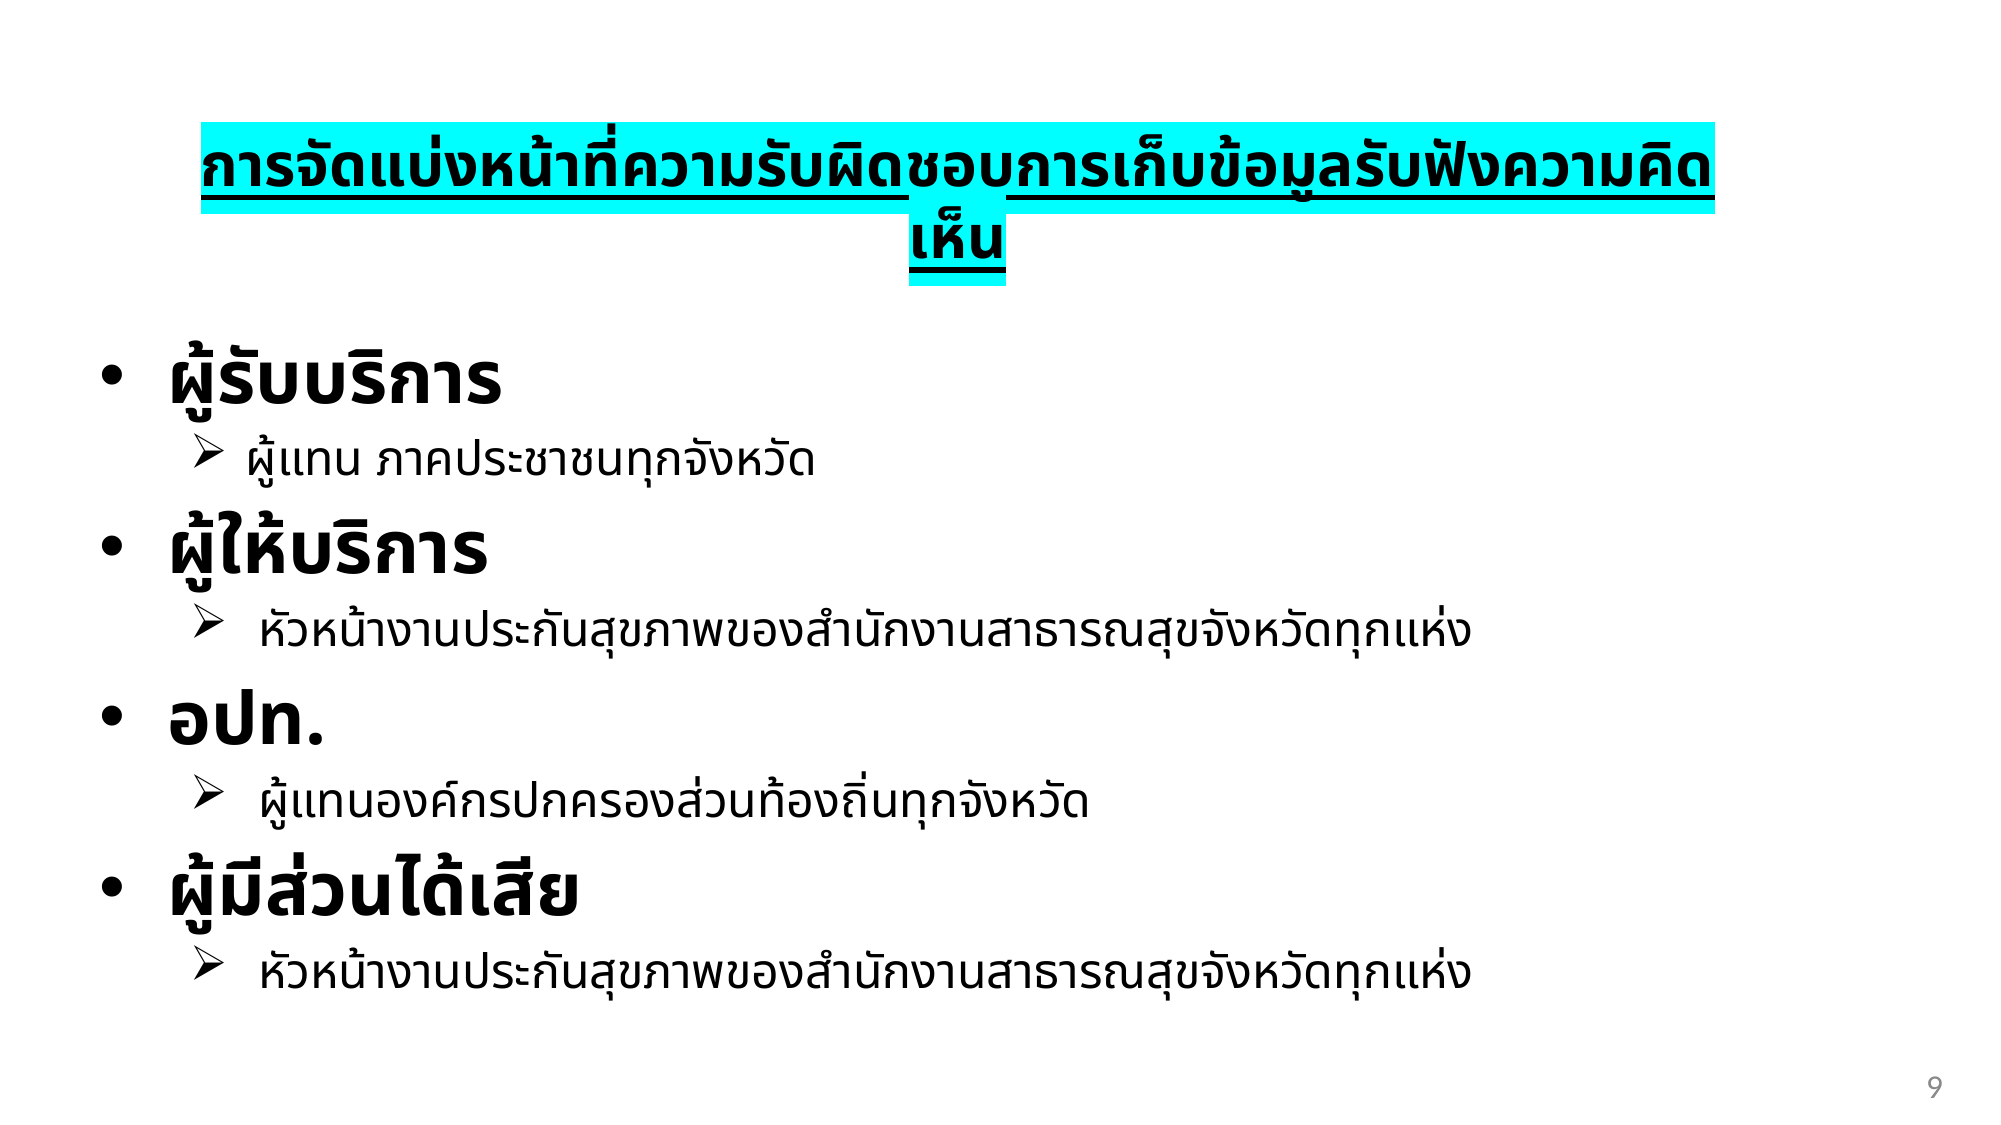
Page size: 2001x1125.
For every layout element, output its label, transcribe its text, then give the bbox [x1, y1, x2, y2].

title การจัดแบ่งหน้าที่ความรับผิดชอบการเก็บข้อมูลรับฟังความคิดเห็น [149, 118, 1766, 279]
list ผู้รับบริการ ผู้แทน ภาคประชาชนทุกจังหวัด ผู้ให้บริการ หัวหน้างานประกันสุขภาพของสำนักงานสาธารณสุขจังหวัดทุกแห่ง อปท. ผู้แทนองค์กรปกครองส่วนท้องถิ่นทุกจังหวัด ผู้มีส่วนได้เสีย หัวหน้างานประกันสุขภาพของสำนักงานสาธารณสุขจังหวัดทุกแห่ง [84, 321, 1811, 1007]
slide_number 9 [1875, 1065, 1994, 1106]
